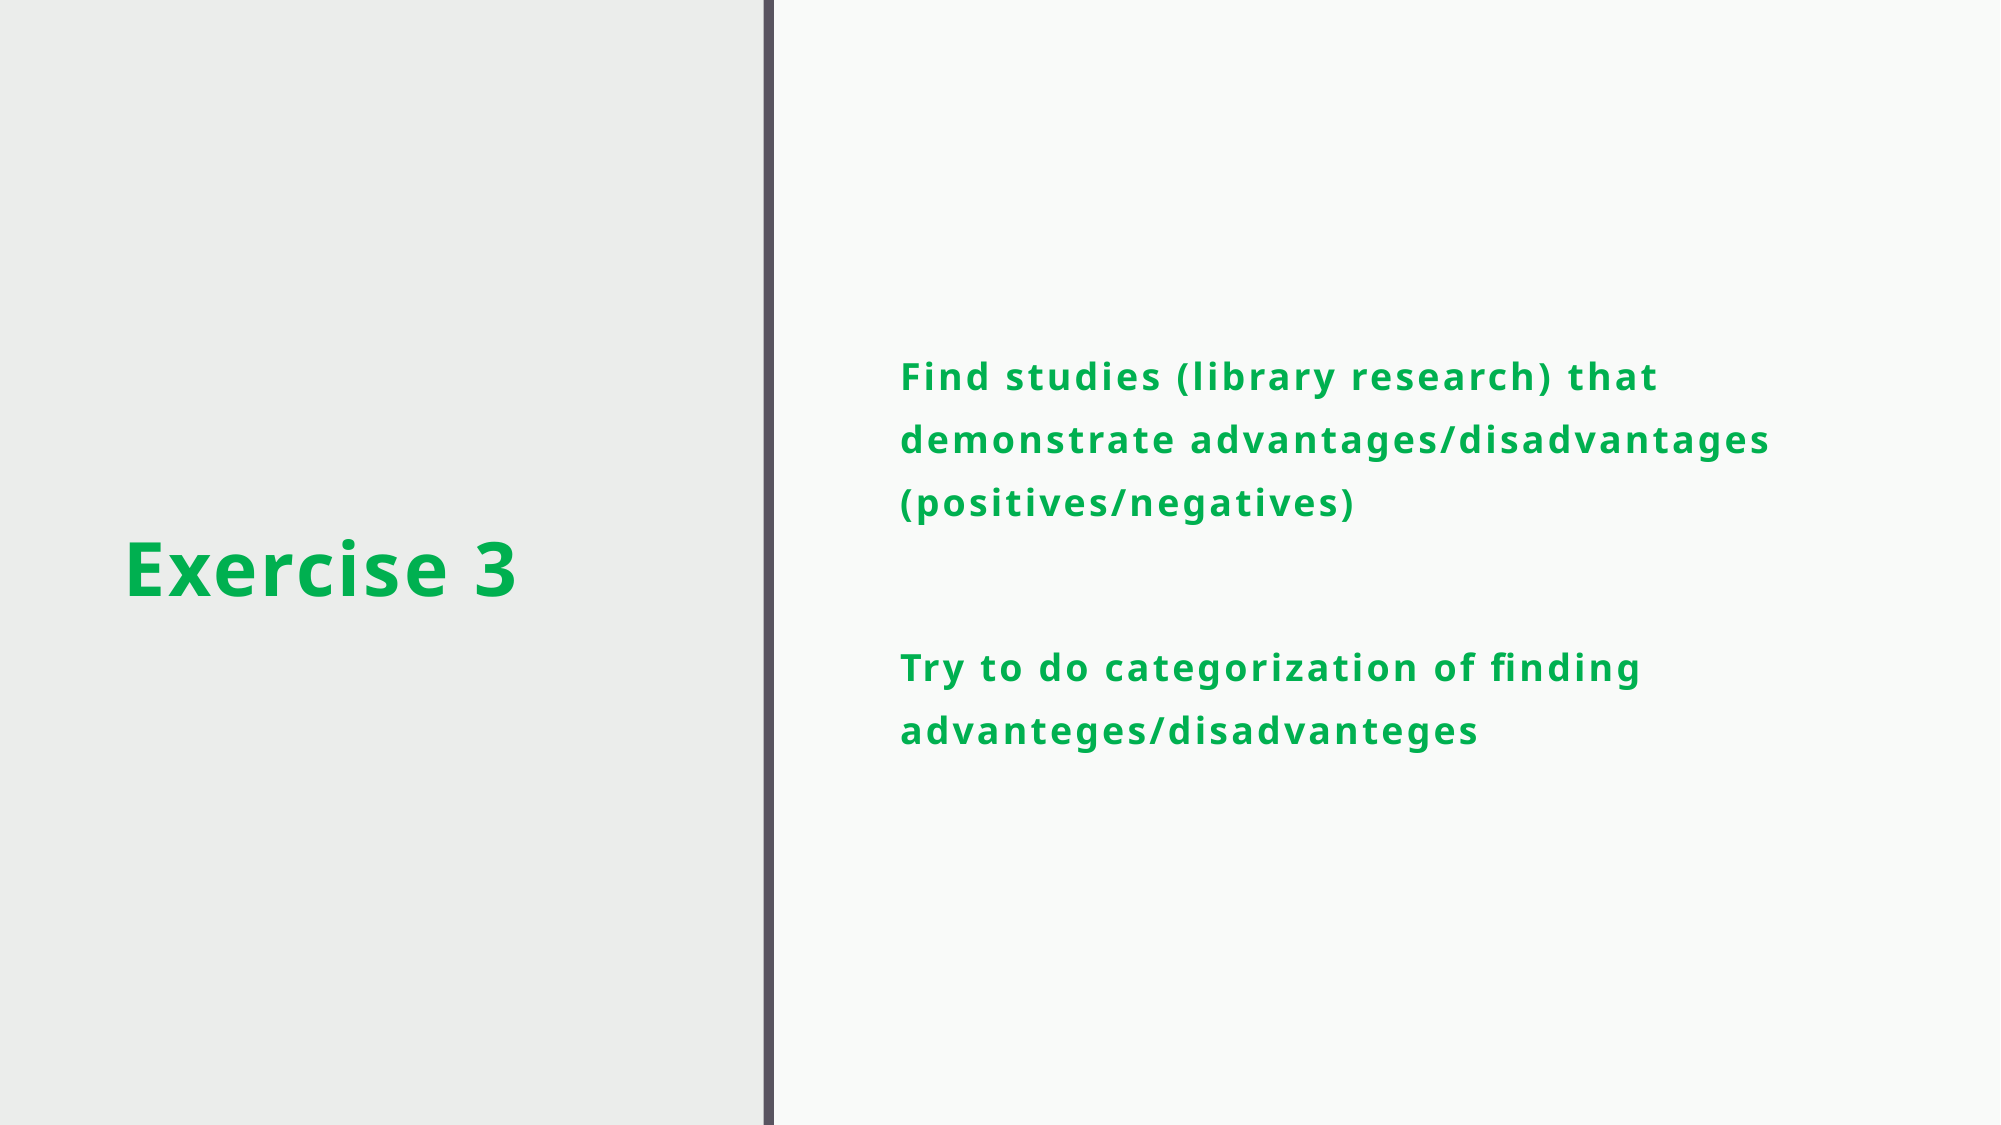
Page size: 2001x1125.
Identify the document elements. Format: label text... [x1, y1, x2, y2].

list Find studies (library research) that demonstrate advantages/disadvantages (positives/negatives) Try to do categorization of finding advanteges/disadvanteges [881, 115, 1926, 969]
title Exercise 3 [105, 115, 666, 969]
